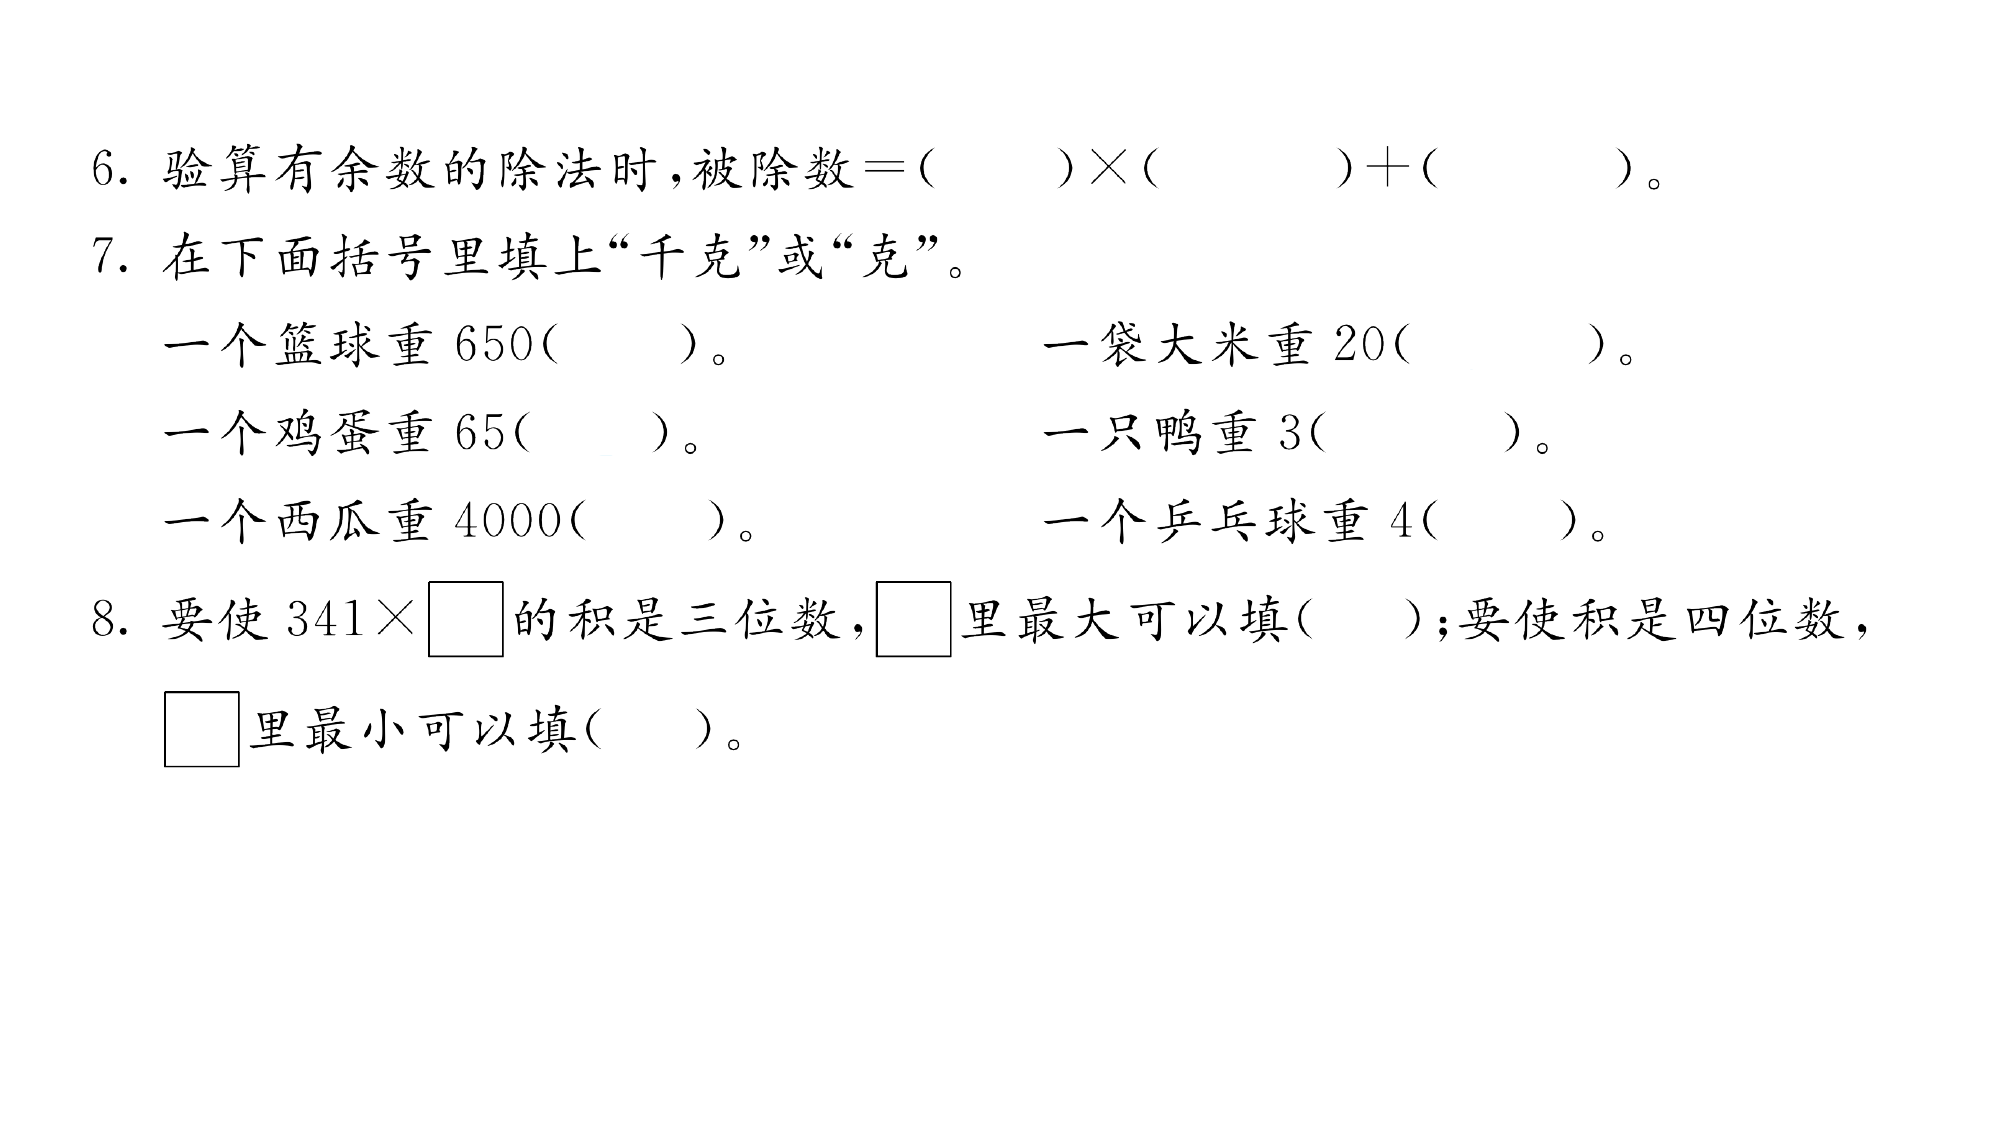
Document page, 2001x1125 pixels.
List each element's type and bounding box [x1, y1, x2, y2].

picture [88, 118, 1979, 783]
